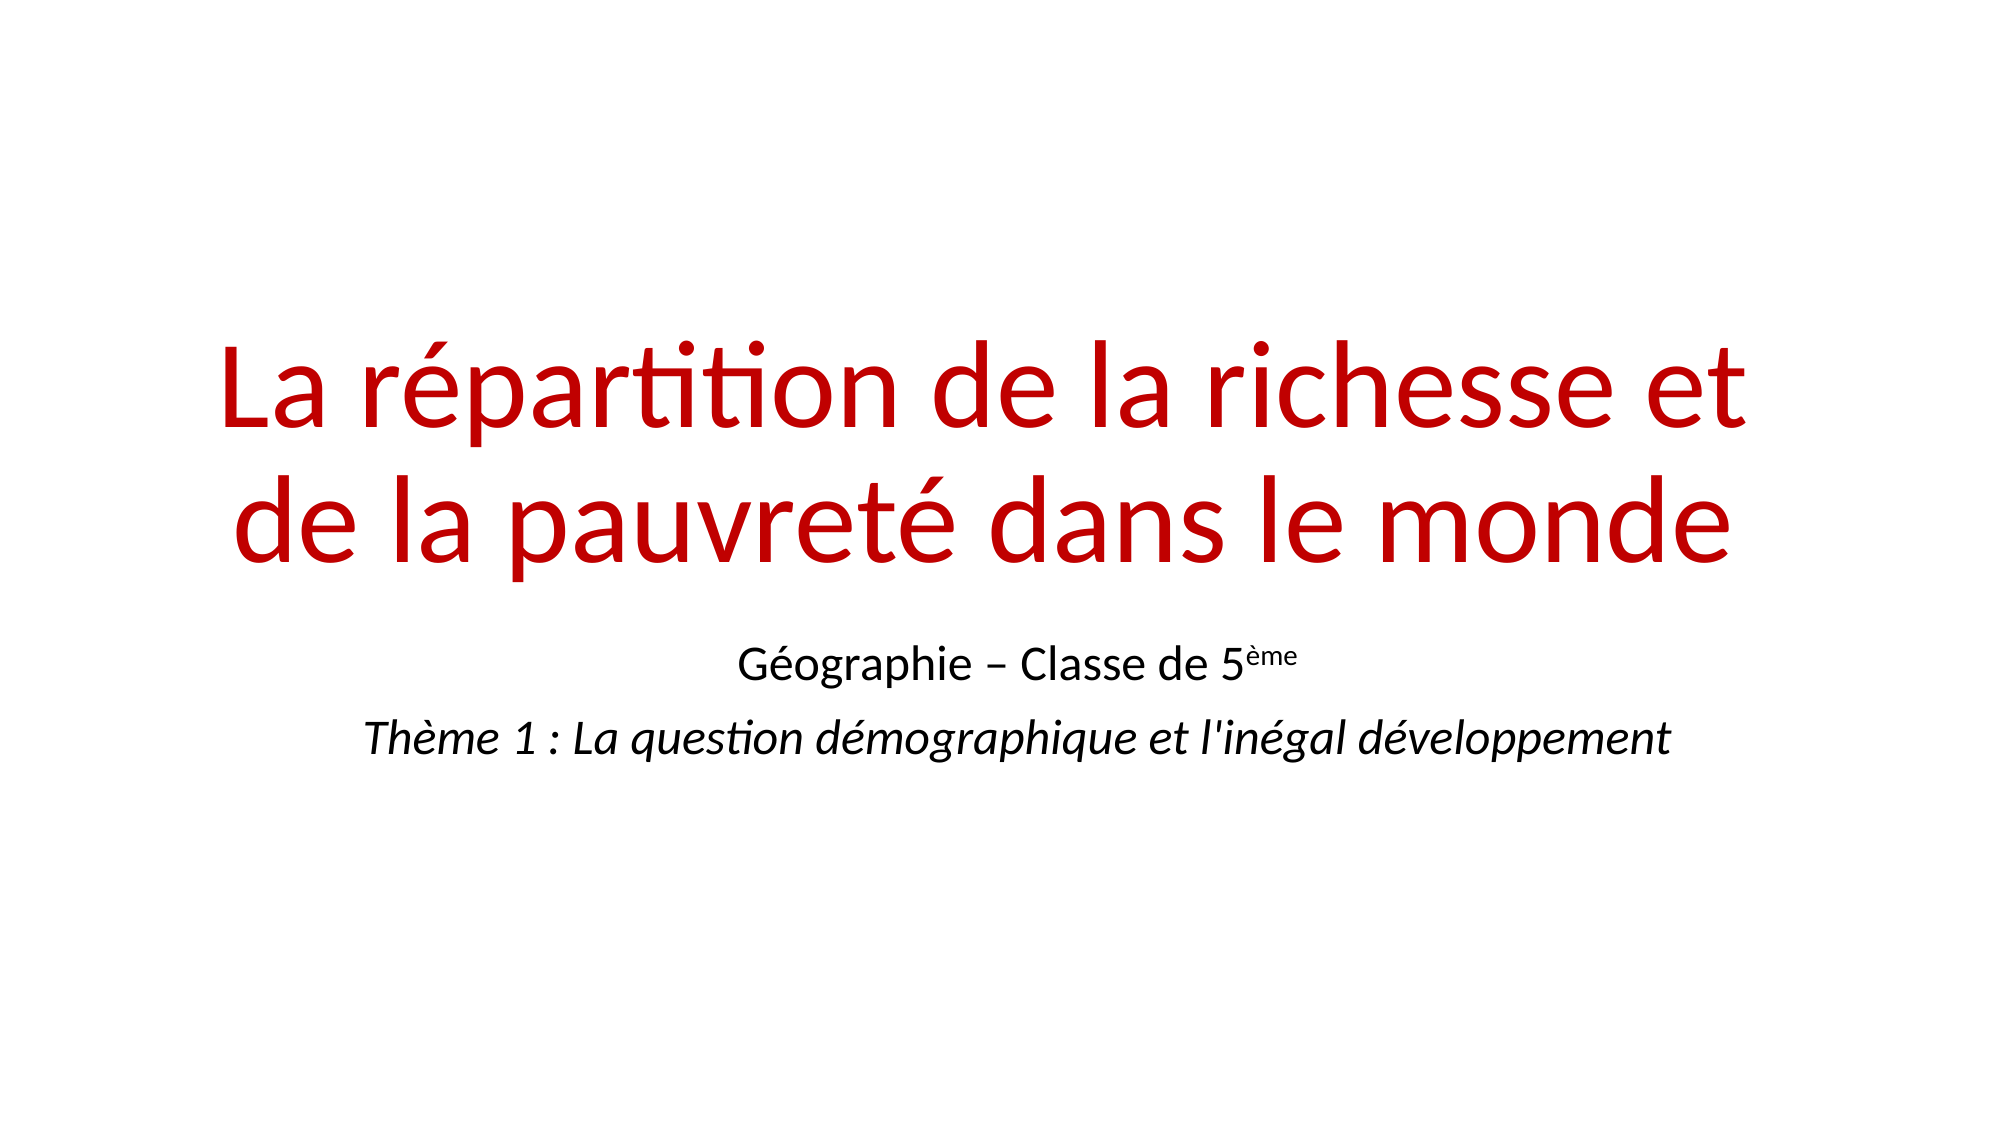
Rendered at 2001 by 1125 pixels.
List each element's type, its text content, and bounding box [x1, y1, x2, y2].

title La répartition de la richesse et de la pauvreté dans le monde [184, 205, 1783, 598]
subtitle Géographie – Classe de 5ème Thème 1 : La question démographique et l'inégal développement [267, 629, 1768, 901]
